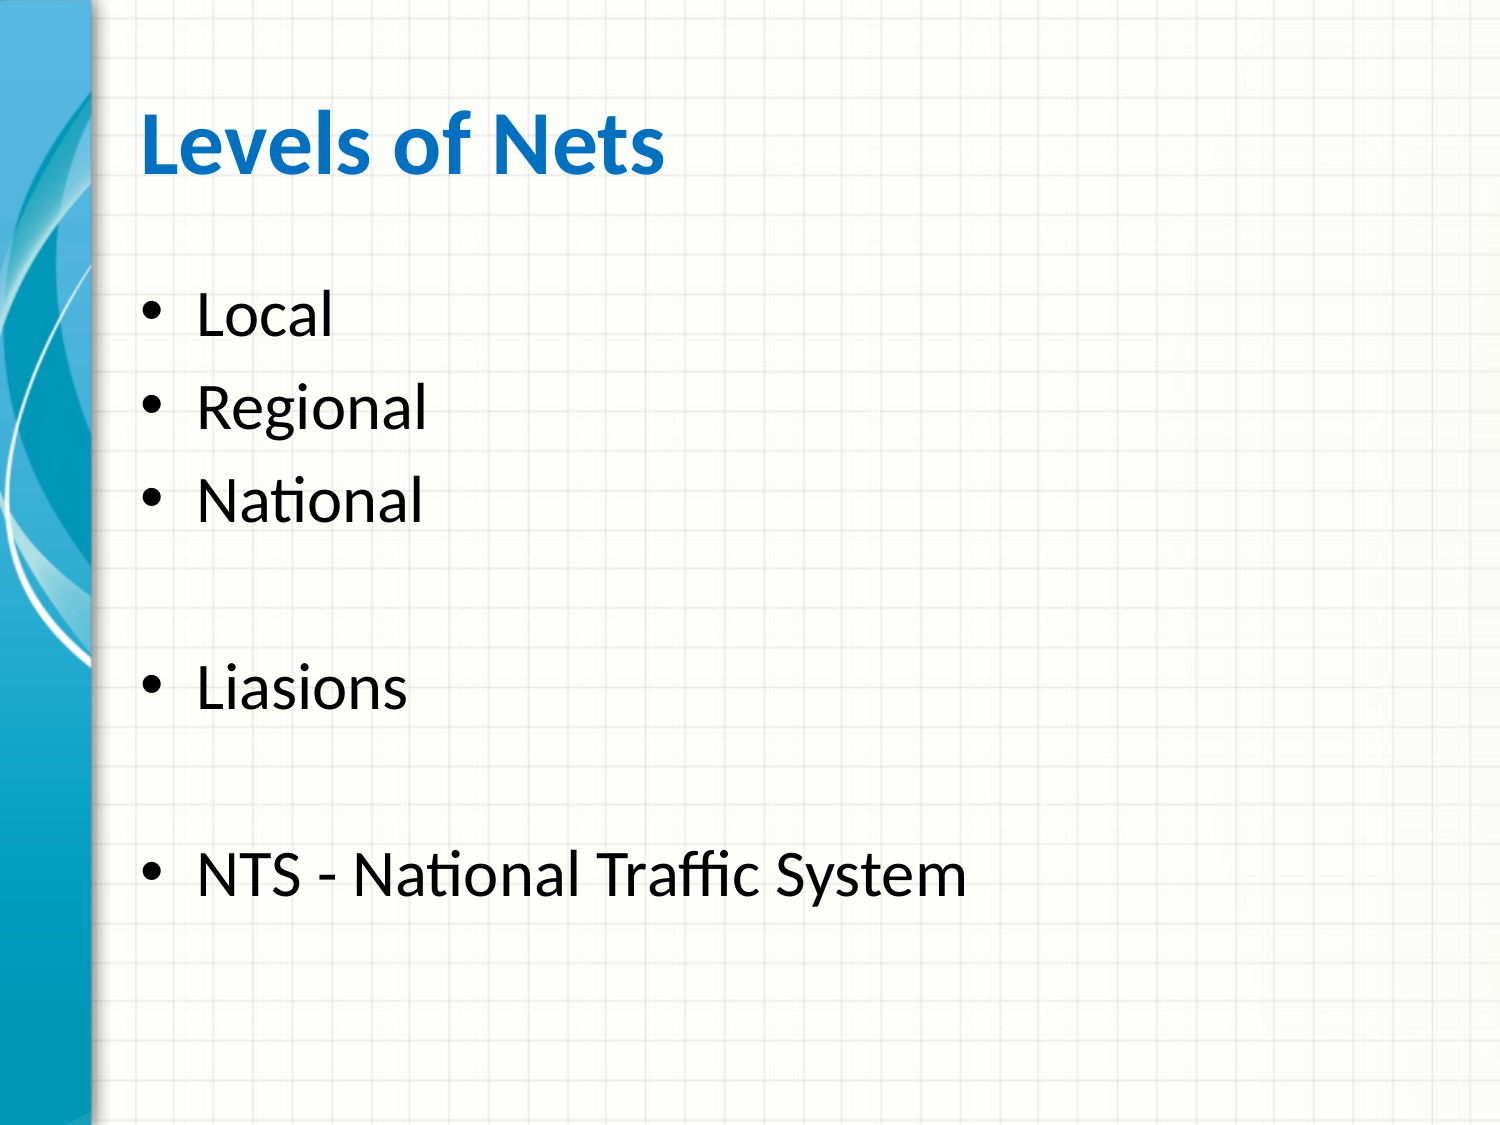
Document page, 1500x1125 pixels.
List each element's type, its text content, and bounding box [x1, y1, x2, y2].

title Levels of Nets [125, 44, 1450, 232]
picture [0, 0, 1500, 1125]
list Local Regional National Liasions NTS - National Traffic System [125, 261, 1450, 967]
